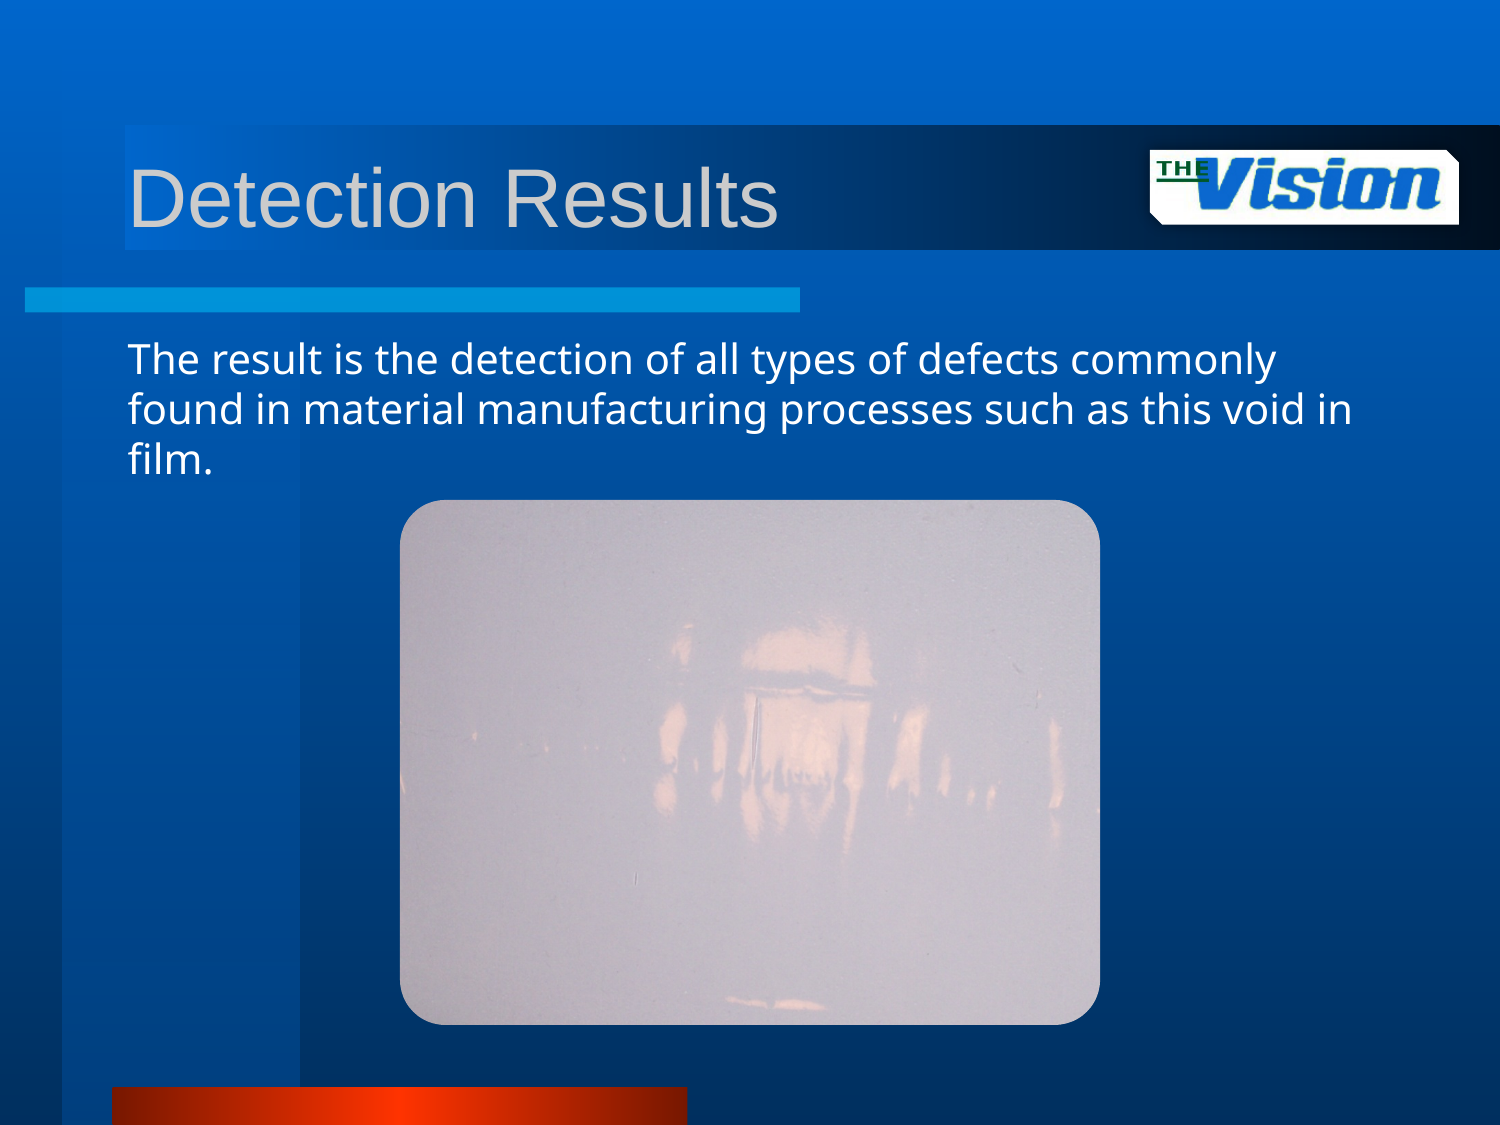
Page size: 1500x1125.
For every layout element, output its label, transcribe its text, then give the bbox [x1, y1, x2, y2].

picture [399, 499, 1101, 1026]
picture [1149, 149, 1459, 225]
title Detection Results [112, 99, 1388, 288]
list The result is the detection of all types of defects commonly found in material manufacturing processes such as this void in film. [112, 324, 1388, 500]
